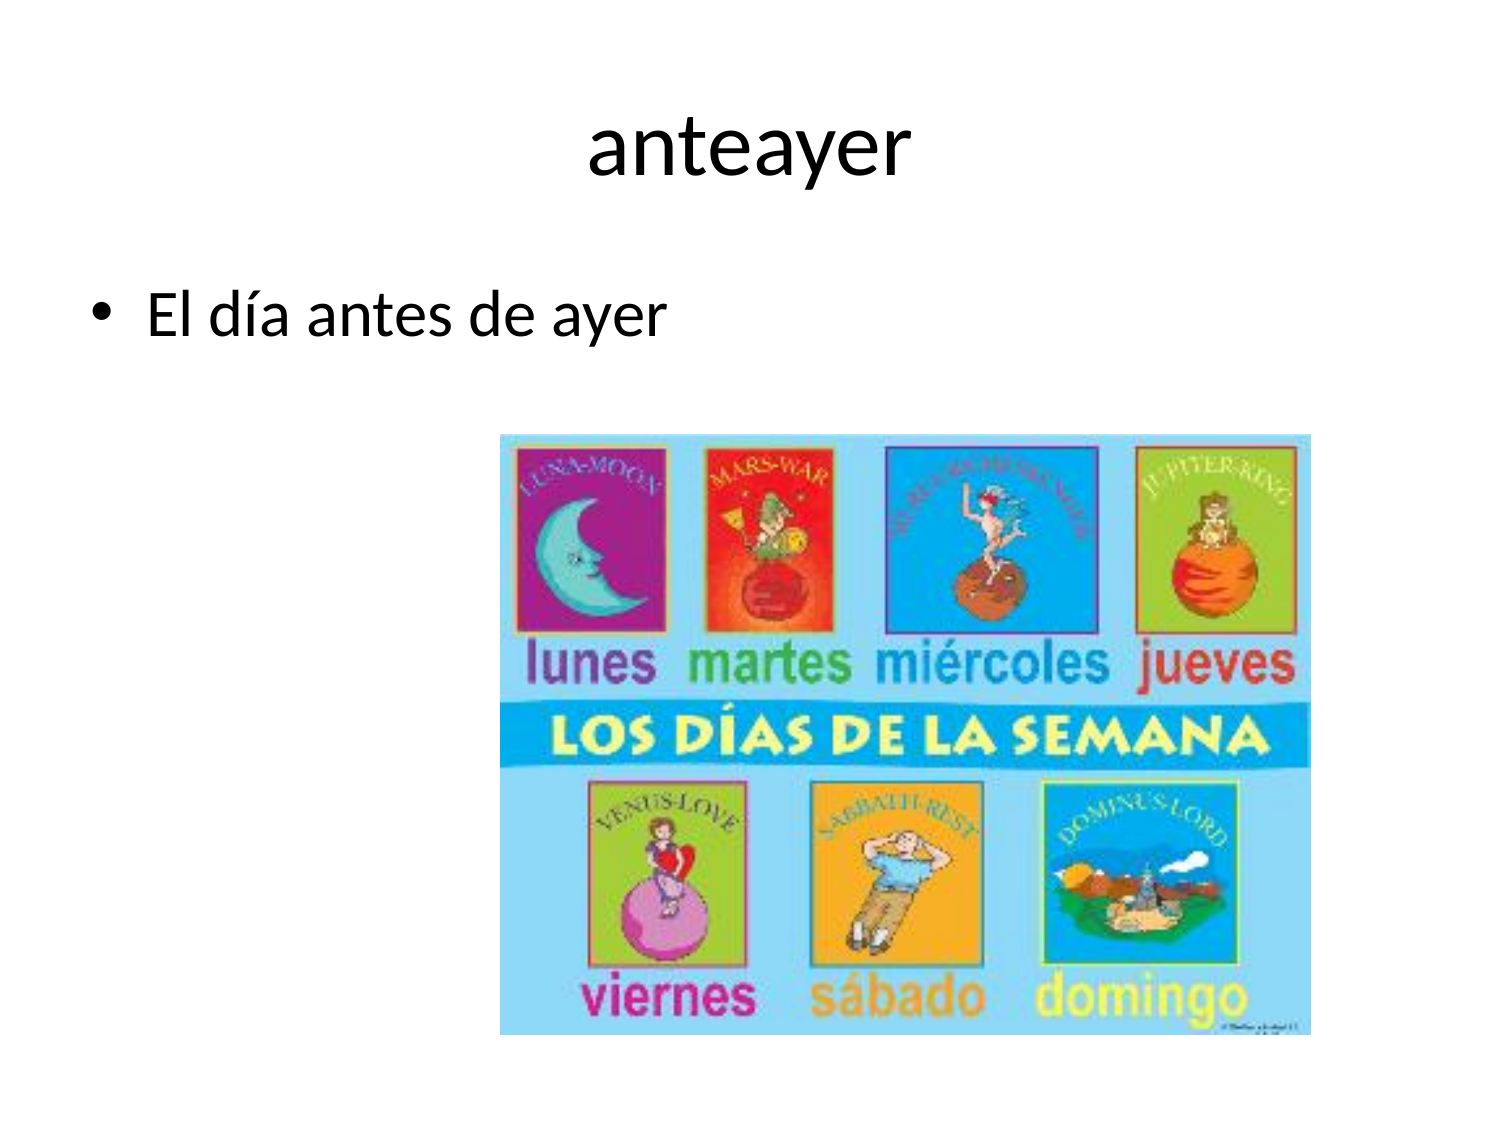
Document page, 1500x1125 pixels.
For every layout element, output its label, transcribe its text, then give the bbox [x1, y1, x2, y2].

picture [499, 434, 1312, 1035]
list El día antes de ayer [75, 262, 1425, 1005]
title anteayer [75, 45, 1425, 233]
